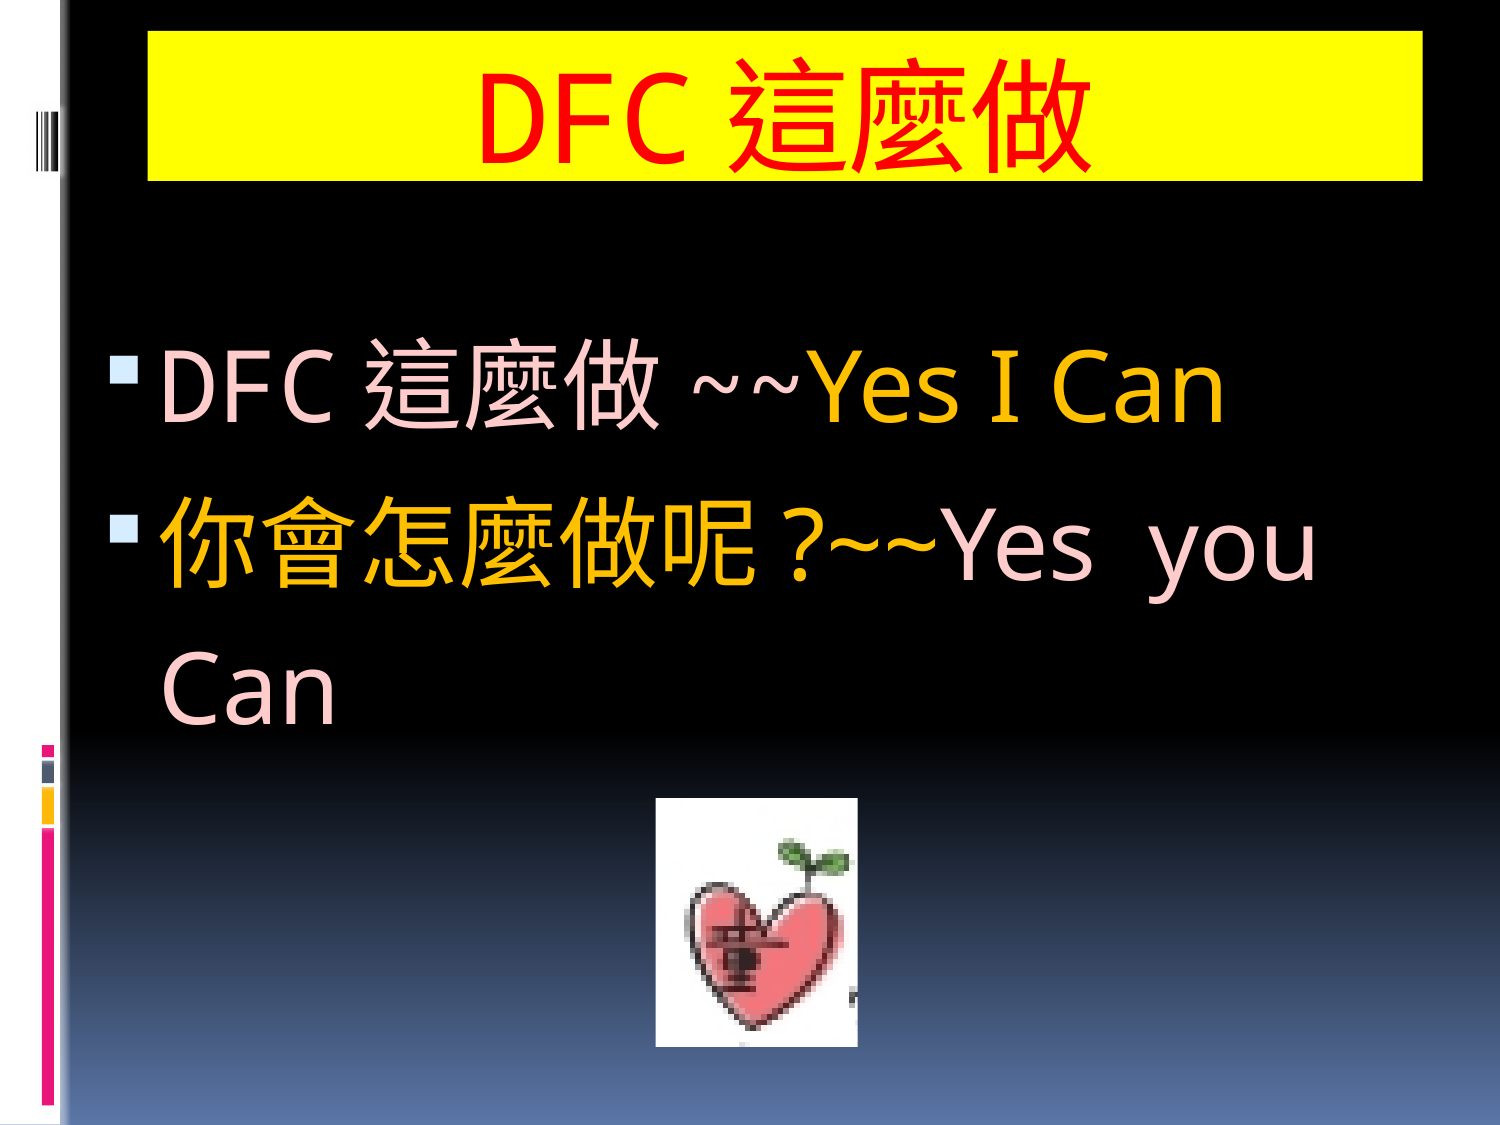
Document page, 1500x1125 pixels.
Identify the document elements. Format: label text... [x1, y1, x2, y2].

title DFC這麼做 [147, 30, 1423, 181]
text_box DFC這麼做~~Yes I Can 你會怎麼做呢?~~Yes you Can [76, 290, 1500, 764]
picture [655, 798, 859, 1048]
